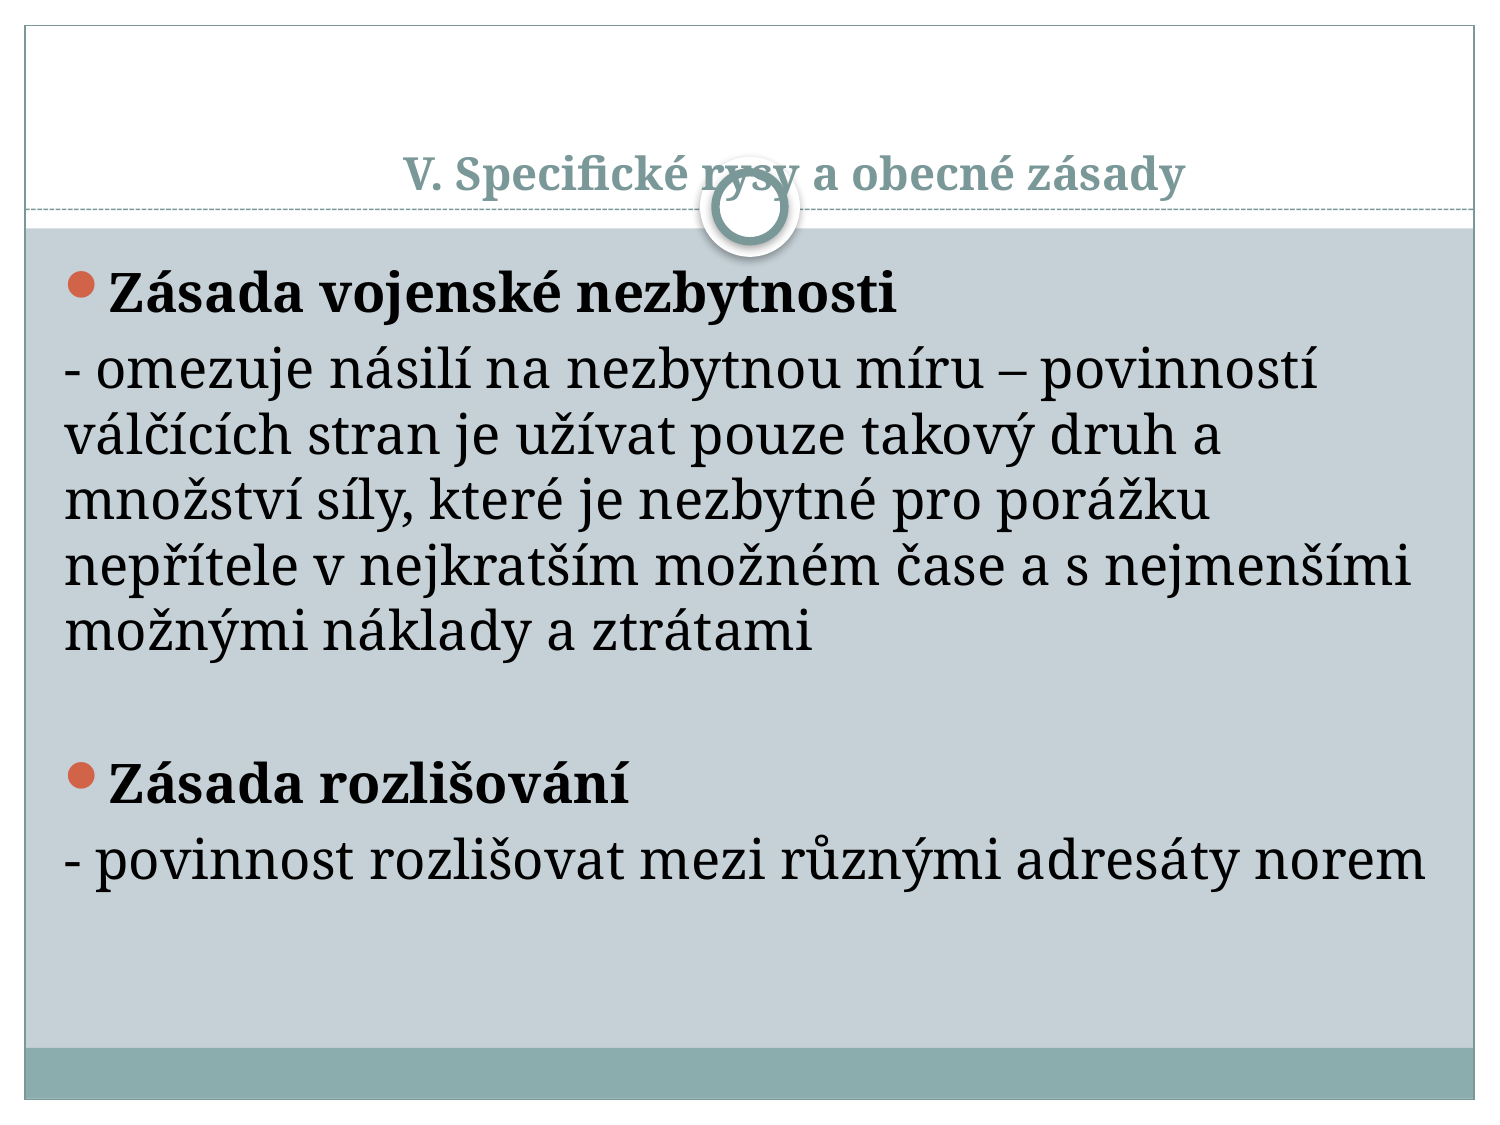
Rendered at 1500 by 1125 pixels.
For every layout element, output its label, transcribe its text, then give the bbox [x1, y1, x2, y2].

list Zásada vojenské nezbytnosti - omezuje násilí na nezbytnou míru – povinností válčících stran je užívat pouze takový druh a množství síly, které je nezbytné pro porážku nepřítele v nejkratším možném čase a s nejmenšími možnými náklady a ztrátami Zásada rozlišování - povinnost rozlišovat mezi různými adresáty norem [49, 250, 1445, 1001]
title V. Specifické rysy a obecné zásady [94, 137, 1495, 262]
